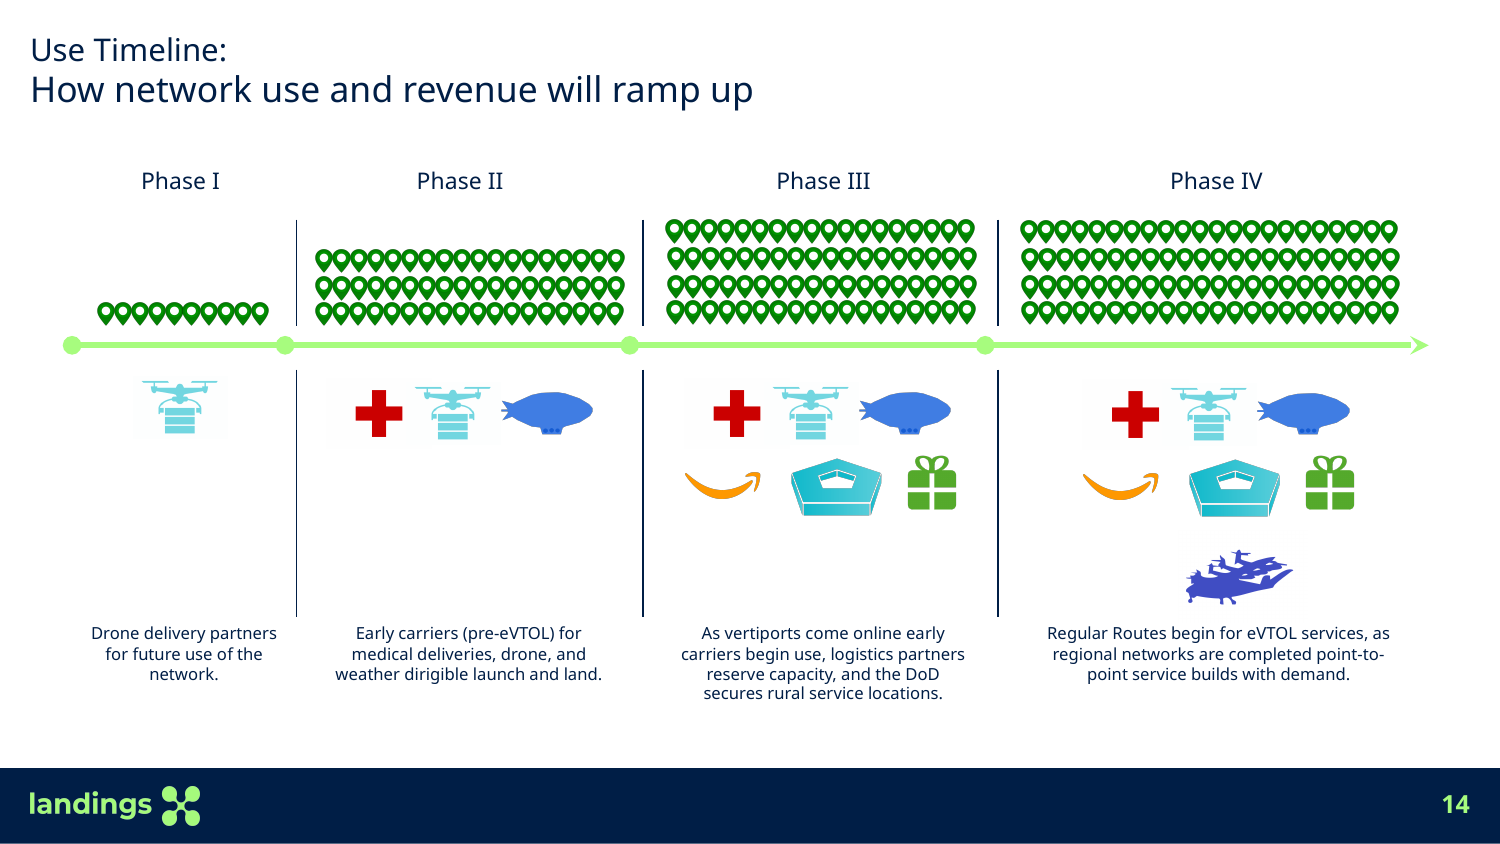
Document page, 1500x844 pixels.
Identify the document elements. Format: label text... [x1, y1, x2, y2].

picture [1301, 450, 1357, 514]
picture [1194, 275, 1400, 300]
text_box Early carriers (pre-eVTOL) for medical deliveries, drone, and weather dirigible launch and land. [314, 608, 624, 720]
picture [1194, 247, 1400, 272]
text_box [315, 279, 625, 301]
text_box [1020, 306, 1193, 326]
text_box Drone delivery partners for future use of the network. [72, 608, 297, 742]
picture [1178, 529, 1308, 624]
text_box As vertiports come online early carriers begin use, logistics partners reserve capacity, and the DoD secures rural service locations. [665, 608, 981, 742]
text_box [684, 378, 952, 450]
picture [840, 247, 977, 272]
picture [1192, 220, 1398, 245]
picture [30, 786, 200, 826]
picture [839, 300, 976, 325]
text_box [326, 378, 594, 450]
picture [1193, 301, 1399, 326]
title Use Timeline: How network use and revenue will ramp up [30, 30, 974, 141]
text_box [315, 248, 625, 273]
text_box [1082, 378, 1351, 450]
picture [779, 450, 886, 528]
text_box Phase I [115, 153, 246, 207]
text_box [1081, 455, 1161, 502]
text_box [683, 456, 762, 502]
slide_number 14 [1377, 768, 1500, 844]
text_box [1021, 278, 1194, 300]
text_box Regular Routes begin for eVTOL services, as regional networks are completed point-to-point service builds with demand. [1024, 608, 1414, 709]
picture [840, 274, 977, 299]
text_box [1019, 220, 1192, 245]
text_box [665, 219, 838, 244]
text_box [666, 306, 839, 325]
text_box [667, 251, 840, 272]
text_box Phase IV [1131, 153, 1302, 207]
picture [133, 376, 228, 440]
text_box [667, 279, 840, 299]
text_box Phase II [375, 153, 545, 207]
picture [838, 219, 975, 244]
picture [1178, 450, 1284, 528]
text_box Phase III [738, 153, 909, 207]
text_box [314, 308, 625, 327]
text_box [1021, 252, 1194, 272]
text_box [96, 302, 270, 327]
picture [903, 450, 959, 513]
